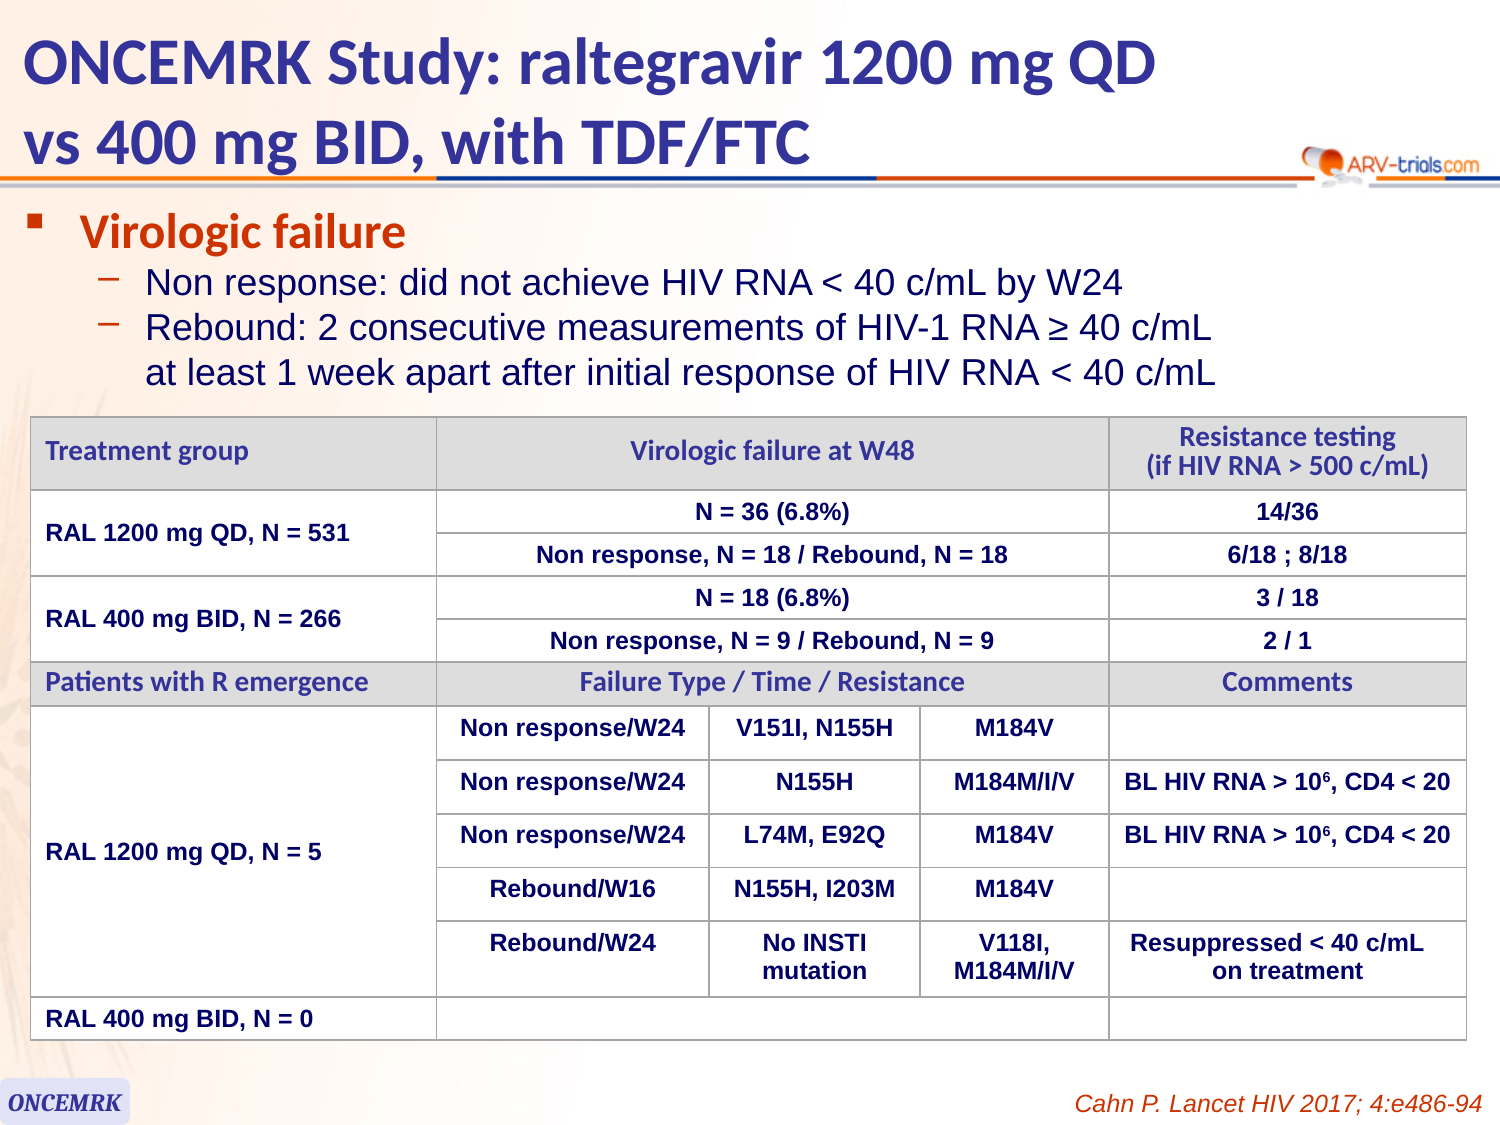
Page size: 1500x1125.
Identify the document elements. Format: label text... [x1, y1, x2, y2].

table_cell 6/18 ; 8/18 [1110, 534, 1466, 575]
table_cell M184V [921, 815, 1108, 867]
table_cell L74M, E92Q [710, 815, 919, 867]
table_cell Patients with R emergence [31, 663, 436, 705]
table_cell Rebound/W24 [437, 922, 708, 996]
table_cell V118I, M184M/I/V [921, 922, 1108, 996]
table_cell Non response/W24 [437, 707, 708, 759]
table_cell 14/36 [1110, 491, 1466, 532]
table_cell [1110, 707, 1466, 759]
table_header Resistance testing (if HIV RNA > 500 c/mL) [1110, 418, 1466, 489]
table_cell M184M/I/V [921, 761, 1108, 813]
table_cell Resuppressed < 40 c/mL on treatment [1110, 922, 1466, 996]
table_cell Non response, N = 18 / Rebound, N = 18 [437, 534, 1108, 575]
table_cell Failure Type / Time / Resistance [437, 663, 1108, 705]
text_box Cahn P. Lancet HIV 2017; 4:e486-94 [1059, 1079, 1499, 1125]
table_cell No INSTI mutation [710, 922, 919, 996]
table_cell RAL 400 mg BID, N = 266 [31, 577, 436, 661]
list Virologic failure Non response: did not achieve HIV RNA < 40 c/mL by W24 Rebound: 2 consecutive measurements of HIV-1 RNA ≥ 40 c/mL at least 1 week apart after initial response of HIV RNA < 40 c/mL [8, 190, 1489, 397]
table_cell N = 18 (6.8%) [437, 577, 1108, 618]
table_cell BL HIV RNA > 106, CD4 < 20 [1110, 761, 1466, 813]
table_cell RAL 400 mg BID, N = 0 [31, 998, 436, 1039]
table_cell [1110, 998, 1466, 1039]
table_cell [1110, 868, 1466, 920]
table_cell N = 36 (6.8%) [437, 491, 1108, 532]
table_cell BL HIV RNA > 106, CD4 < 20 [1110, 815, 1466, 867]
table_header Treatment group [31, 418, 436, 489]
table_cell N155H [710, 761, 919, 813]
table_cell M184V [921, 707, 1108, 759]
table_cell N155H, I203M [710, 868, 919, 920]
table_cell Non response/W24 [437, 761, 708, 813]
table_cell V151I, N155H [710, 707, 919, 759]
table_cell Comments [1110, 663, 1466, 705]
table_cell M184V [921, 868, 1108, 920]
picture [0, 0, 1500, 1125]
table_cell 3 / 18 [1110, 577, 1466, 618]
table_cell [437, 998, 1108, 1039]
table_cell 2 / 1 [1110, 620, 1466, 661]
table_header Virologic failure at W48 [437, 418, 1108, 489]
text_box ONCEMRK [0, 1077, 130, 1125]
title ONCEMRK Study: raltegravir 1200 mg QD vs 400 mg BID, with TDF/FTC [8, 7, 1500, 189]
table_cell RAL 1200 mg QD, N = 5 [31, 707, 436, 996]
table_cell RAL 1200 mg QD, N = 531 [31, 491, 436, 575]
table_cell Non response/W24 [437, 815, 708, 867]
table_cell Non response, N = 9 / Rebound, N = 9 [437, 620, 1108, 661]
table_cell Rebound/W16 [437, 868, 708, 920]
